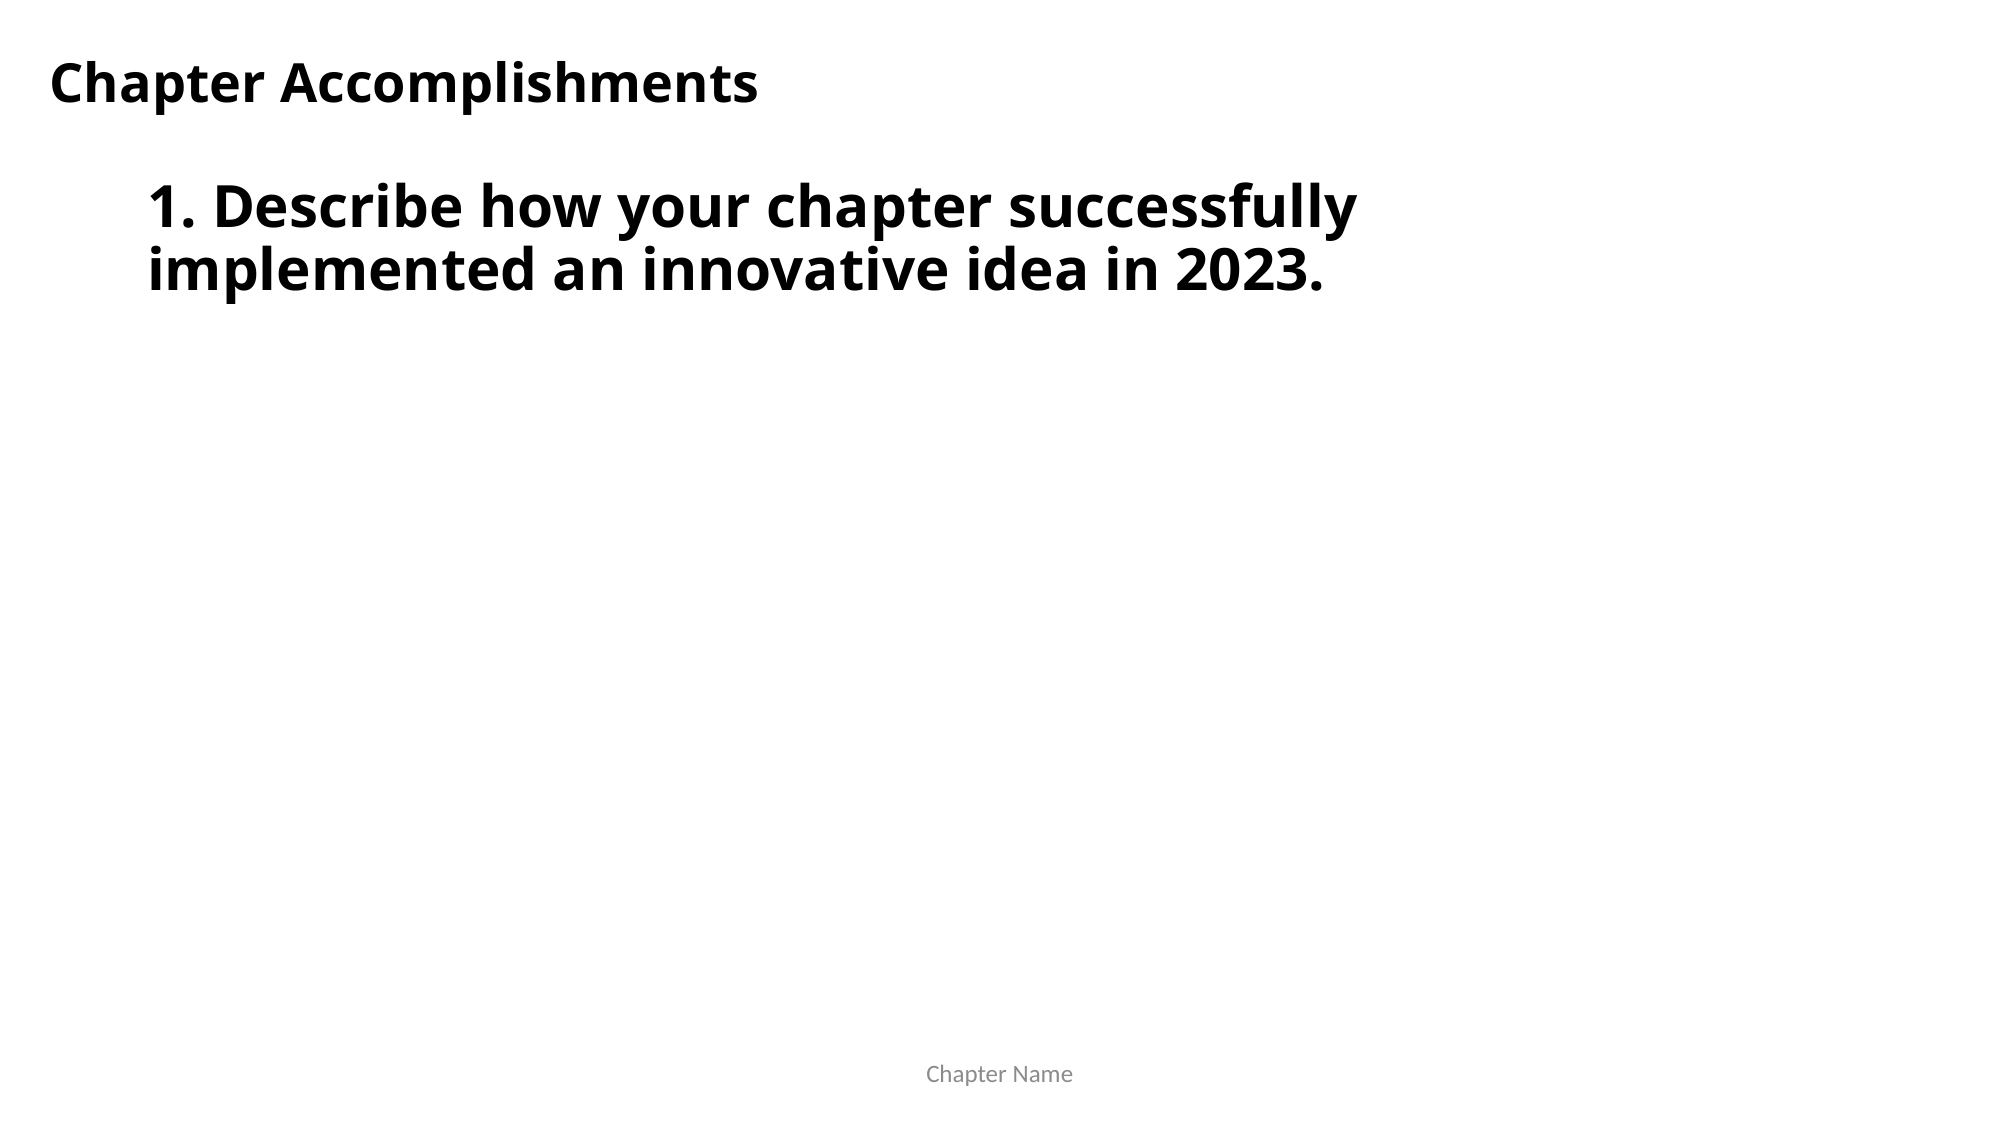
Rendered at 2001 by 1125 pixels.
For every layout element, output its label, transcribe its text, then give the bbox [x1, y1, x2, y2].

footer Chapter Name [662, 1042, 1338, 1103]
text_box Chapter Accomplishments [34, 30, 784, 140]
text_box 1. Describe how your chapter successfully implemented an innovative idea in 2023. [131, 159, 1776, 311]
